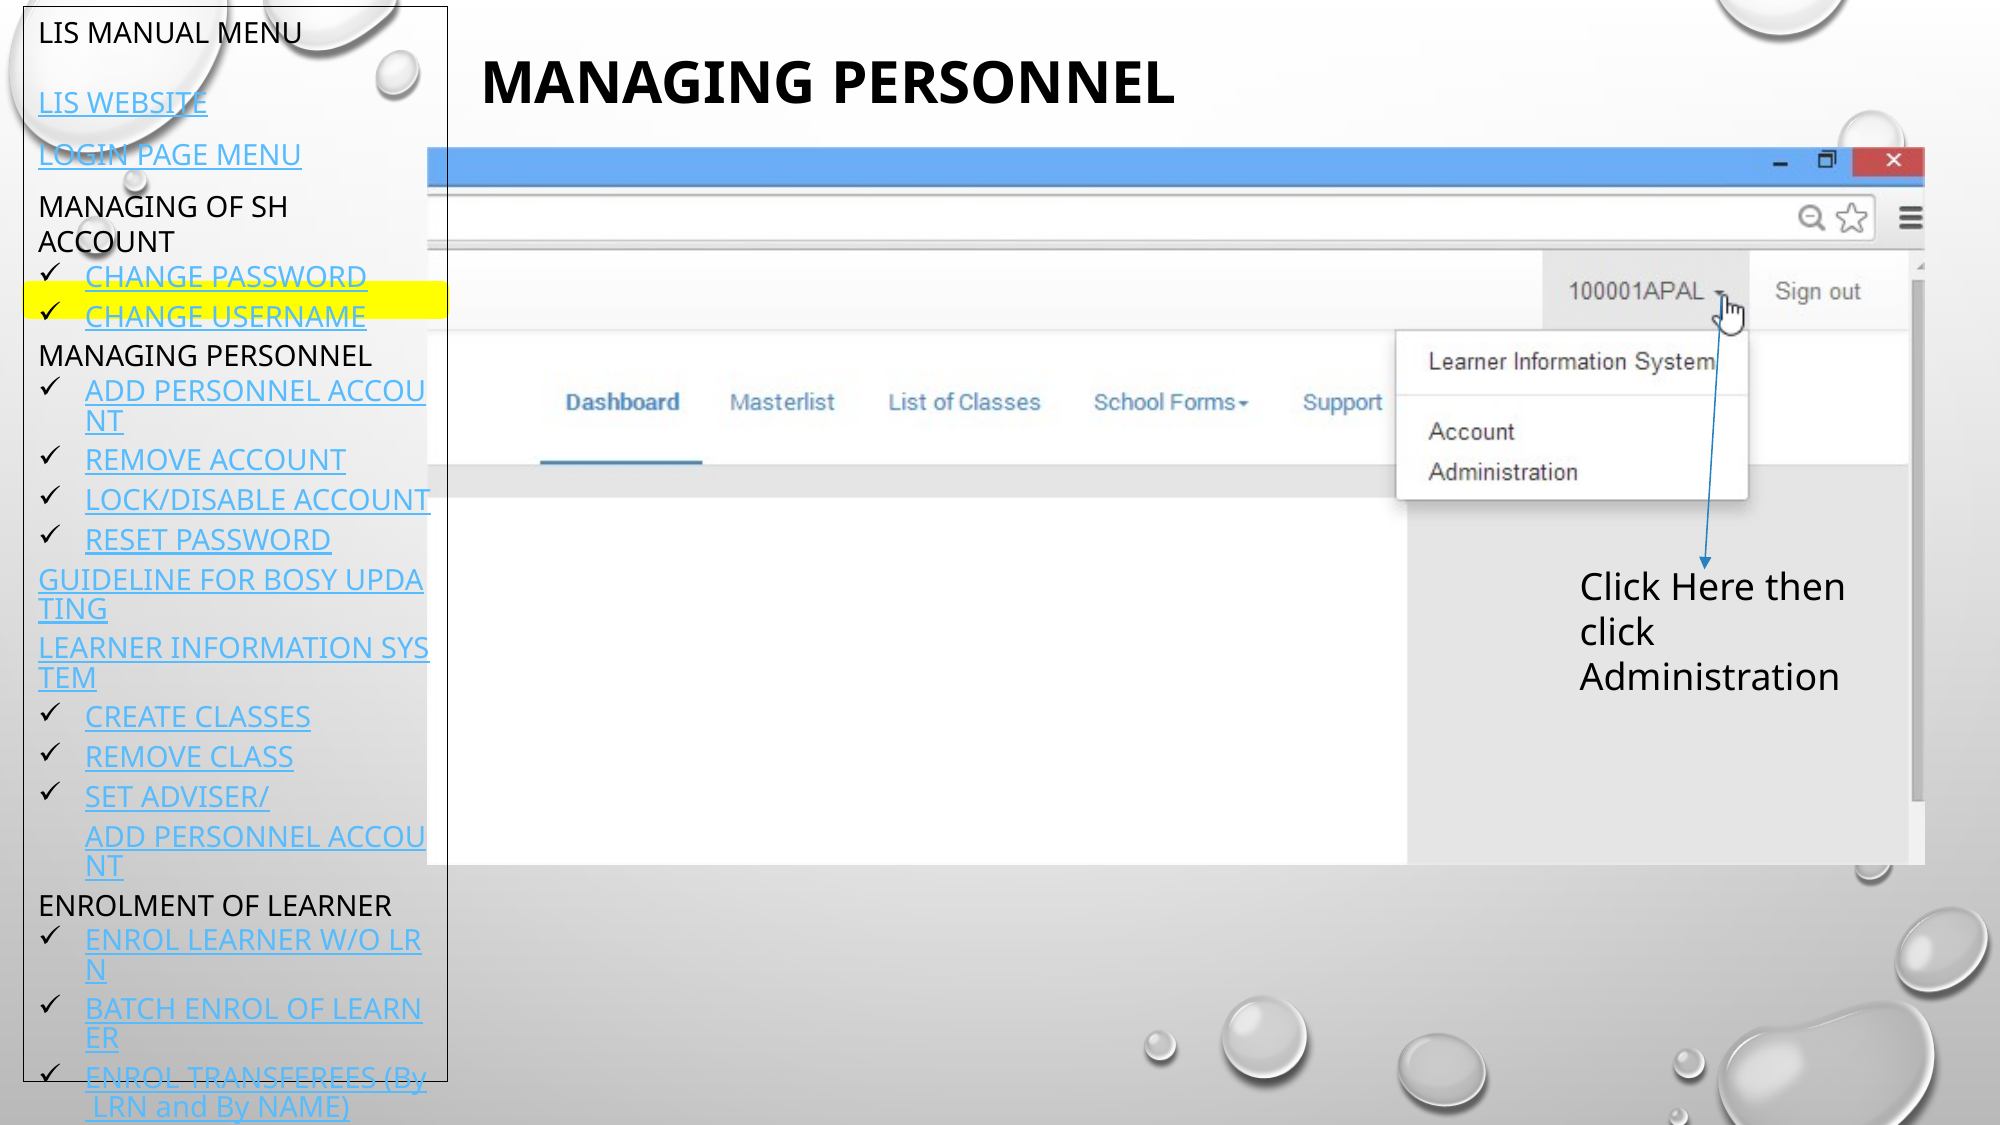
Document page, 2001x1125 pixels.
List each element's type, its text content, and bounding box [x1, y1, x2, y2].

text_box LIS MANUAL MENU LIS WEBSITE LOGIN PAGE MENU MANAGING OF SH ACCOUNT CHANGE PASSWORD CHANGE USERNAME MANAGING PERSONNEL ADD PERSONNEL ACCOUNT REMOVE ACCOUNT LOCK/DISABLE ACCOUNT RESET PASSWORD GUIDELINE FOR BOSY UPDATING LEARNER INFORMATION SYSTEM CREATE CLASSES REMOVE CLASS SET ADVISER/ADD PERSONNEL ACCOUNT ENROLMENT OF LEARNER ENROL LEARNER W/O LRN BATCH ENROL OF LEARNER ENROL TRANSFEREES (By LRN and By NAME) PROFILE OF LEARNER UPDATING OF PROFILE/UN-ENROL SCHOOL FORMS [23, 6, 448, 1082]
text_box MANAGING PERSONNEL [465, 37, 1417, 123]
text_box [1704, 296, 1722, 570]
picture [0, 0, 2000, 1125]
